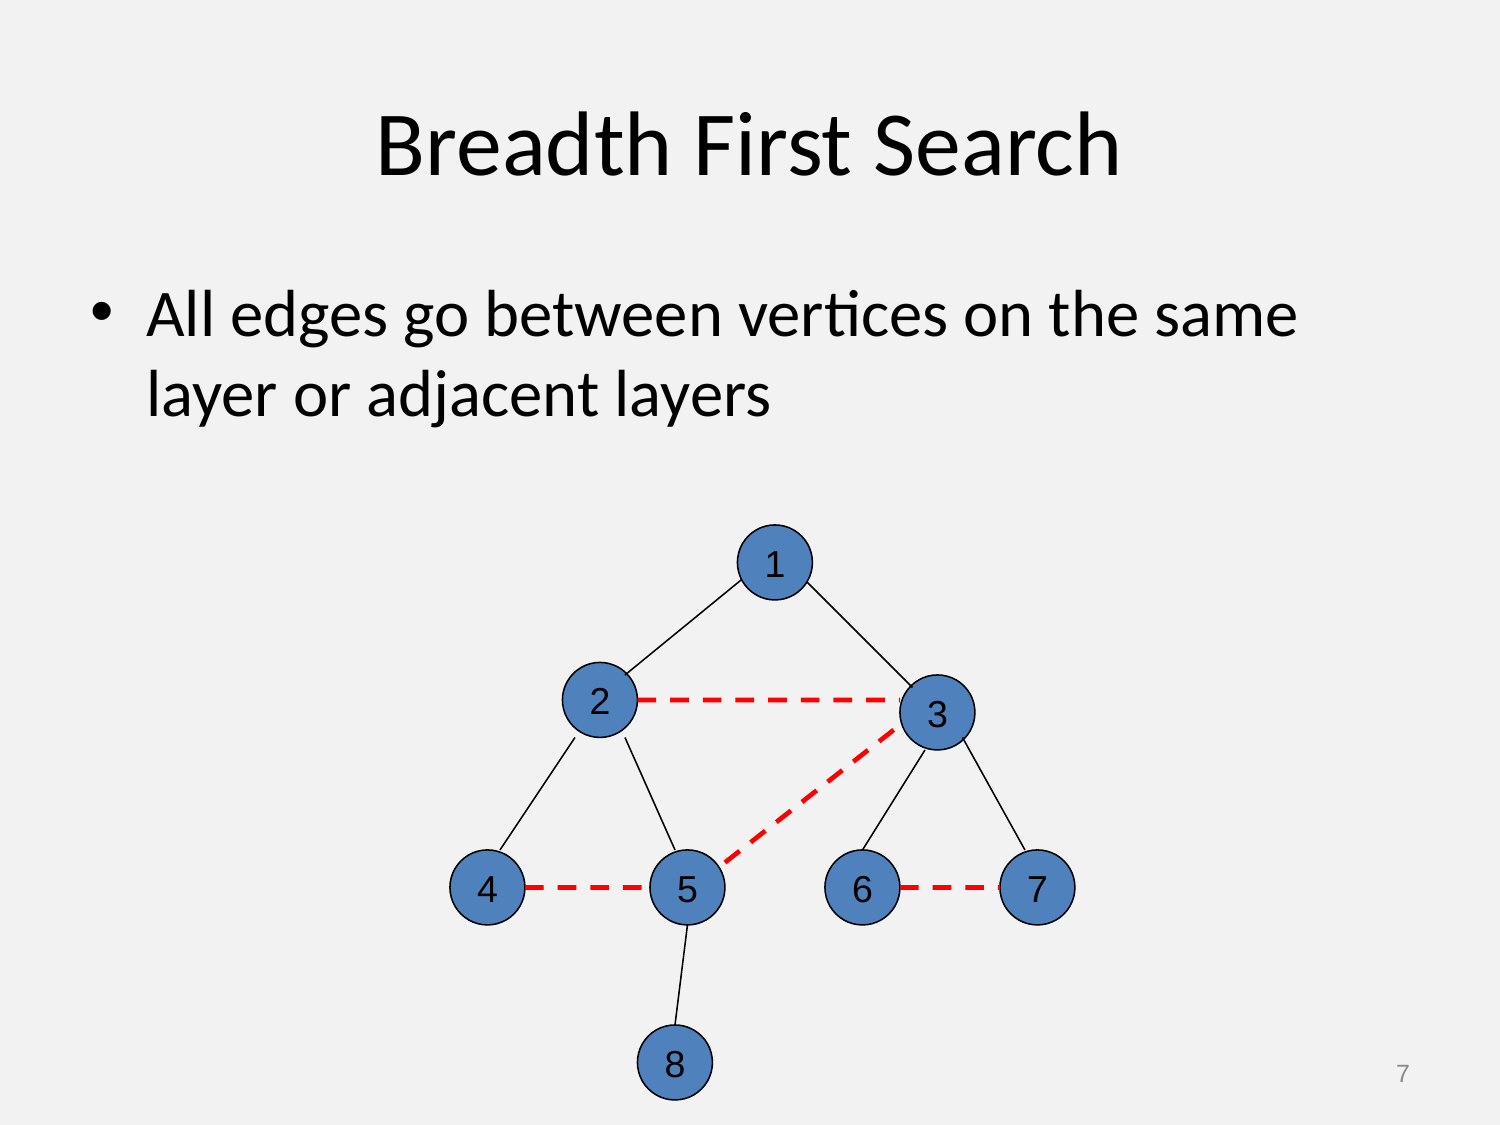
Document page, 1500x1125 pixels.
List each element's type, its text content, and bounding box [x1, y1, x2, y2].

slide_number 7 [1074, 1042, 1425, 1103]
text_box 2 [562, 662, 638, 738]
title Breadth First Search [75, 45, 1425, 233]
text_box 8 [637, 1024, 713, 1100]
text_box 1 [737, 524, 813, 600]
text_box 4 [449, 849, 525, 925]
text_box 5 [649, 849, 725, 925]
list All edges go between vertices on the same layer or adjacent layers [75, 262, 1425, 488]
text_box 7 [999, 849, 1075, 925]
text_box 3 [899, 674, 975, 750]
text_box 6 [824, 849, 900, 925]
